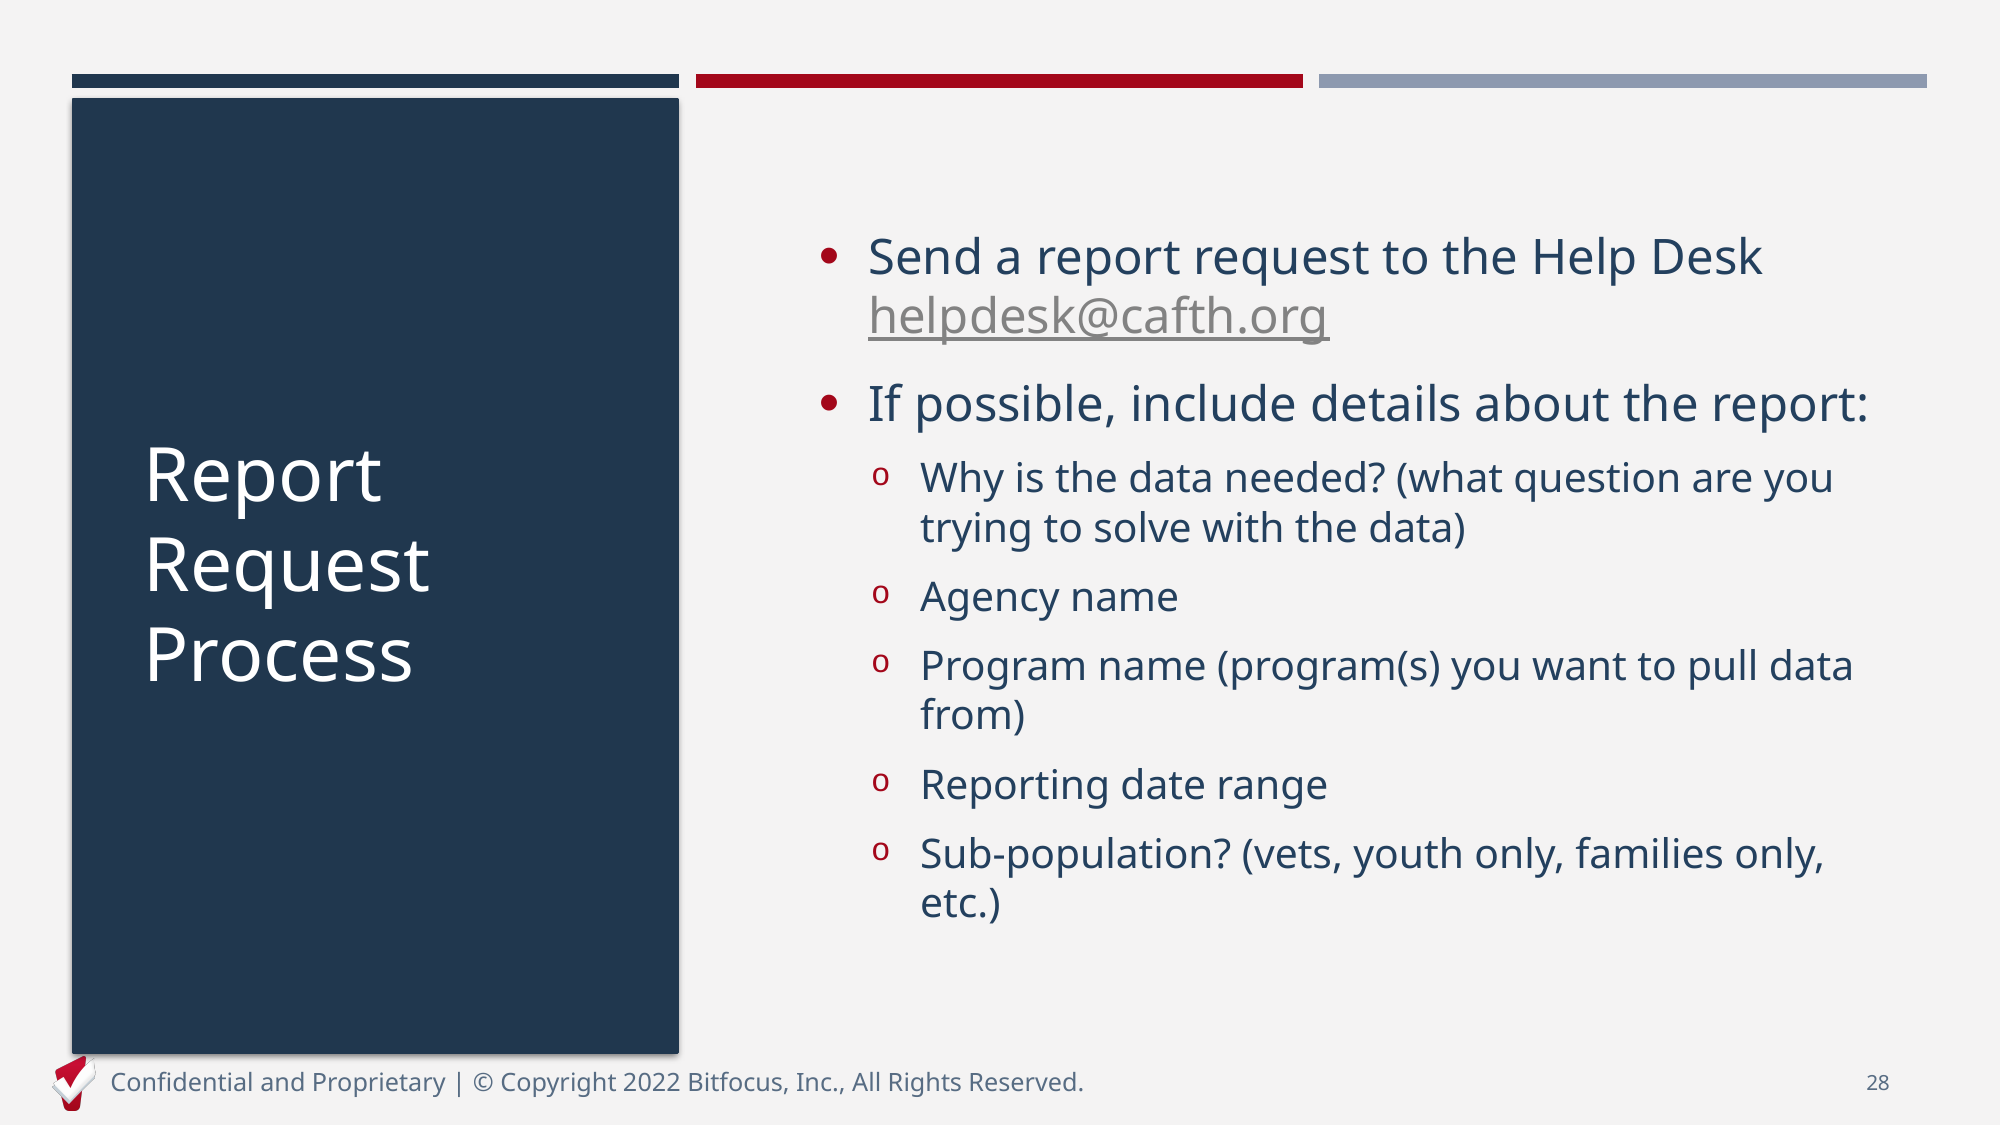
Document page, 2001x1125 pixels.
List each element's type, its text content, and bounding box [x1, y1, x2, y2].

list Send a report request to the Help Desk helpdesk@cafth.org If possible, include details about the report: Why is the data needed? (what question are you trying to solve with the data) Agency name Program name (program(s) you want to pull data from) Reporting date range Sub-population? (vets, youth only, families only, etc.) [803, 193, 1895, 958]
title Report Request Process [128, 421, 626, 704]
slide_number 28 [1732, 1053, 1905, 1114]
picture [52, 1056, 95, 1111]
footer Confidential and Proprietary | © Copyright 2022 Bitfocus, Inc., All Rights Reserved. [95, 1053, 1230, 1114]
